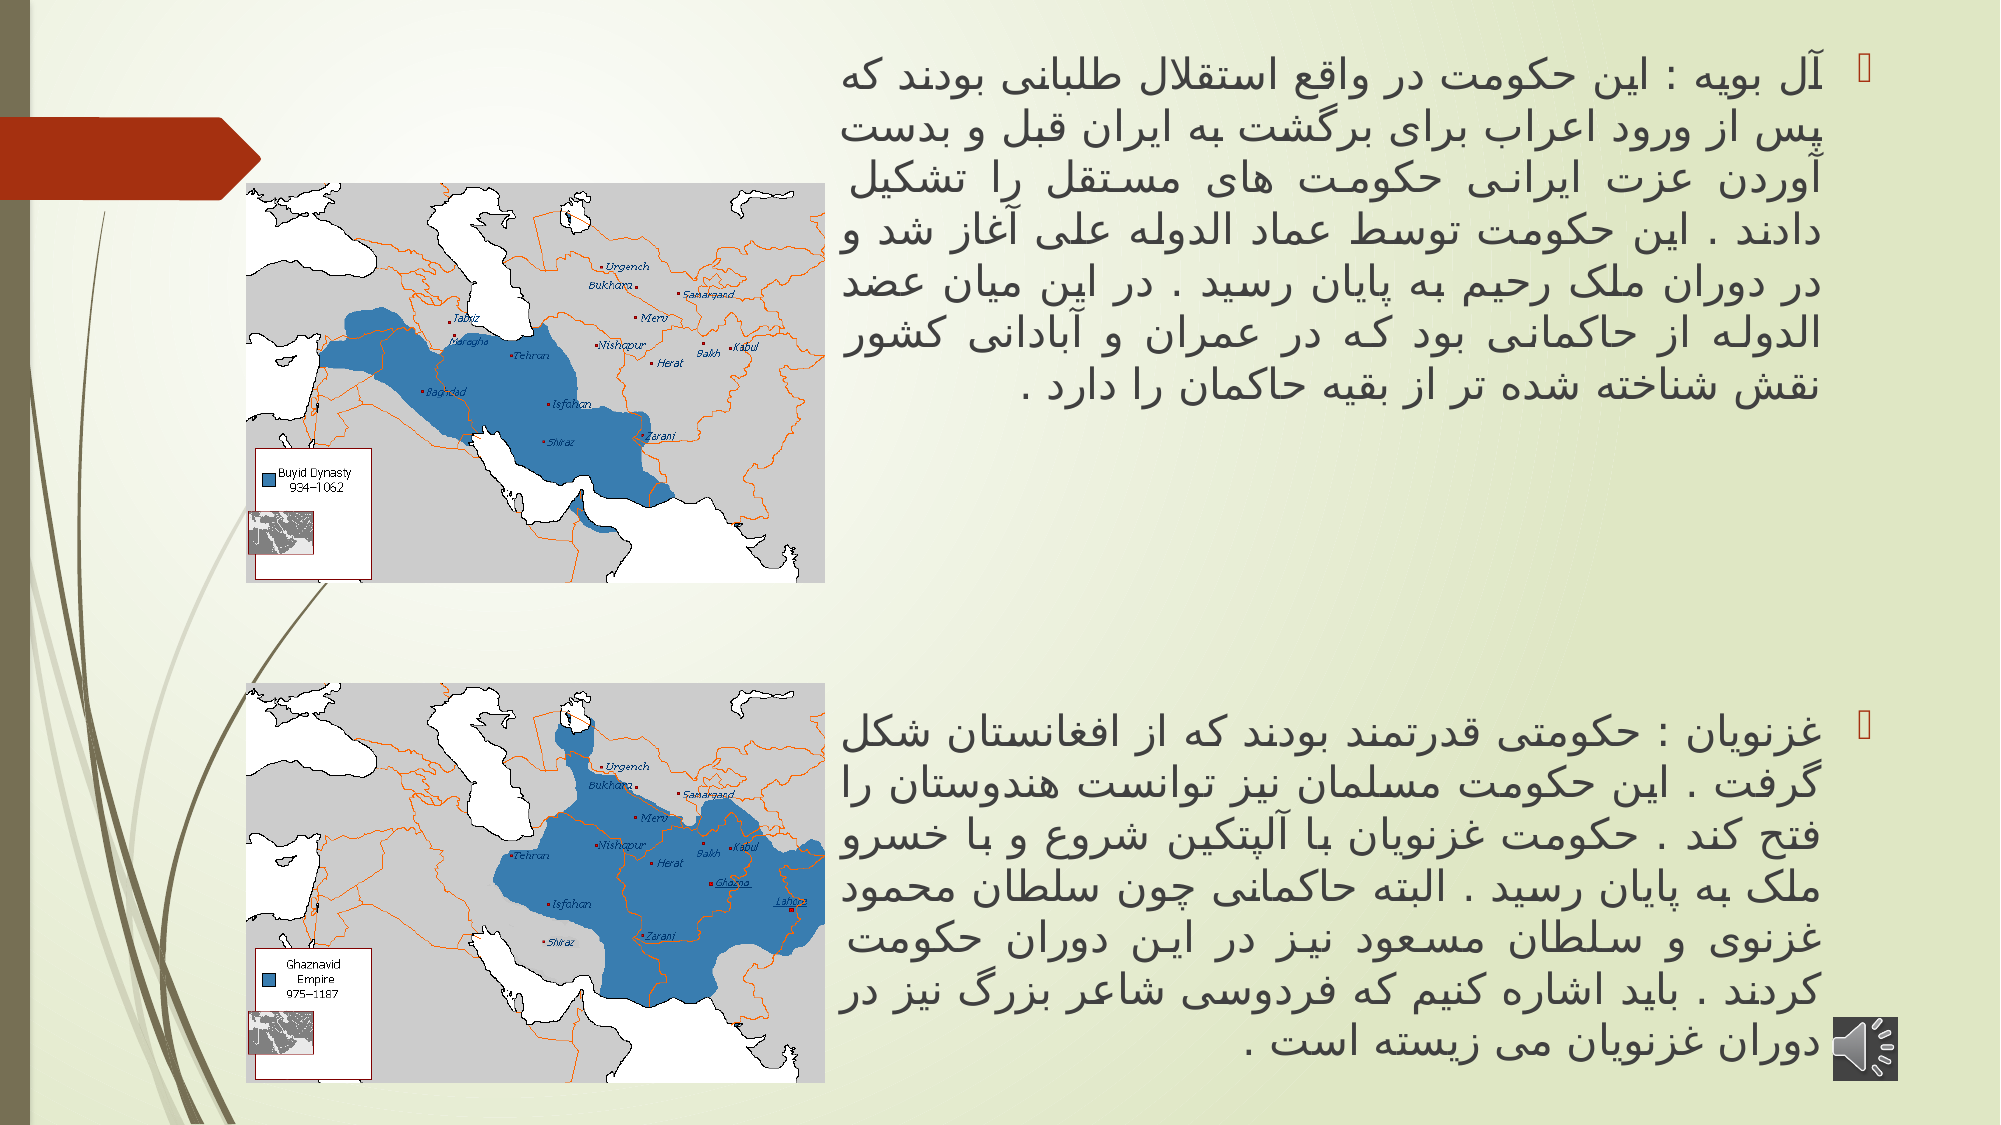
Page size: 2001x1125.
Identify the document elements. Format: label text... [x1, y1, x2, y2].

list آل بویه : این حکومت در واقع استقلال طلبانی بودند که پس از ورود اعراب برای برگشت به ایران قبل و بدست آوردن عزت ایرانی حکومت های مستقل را تشکیل دادند . این حکومت توسط عماد الدوله علی آغاز شد و در دوران ملک رحیم به پایان رسید . در این میان عضد الدوله از حاکمانی بود که در عمران و آبادانی کشور نقش شناخته شده تر از بقیه حاکمان را دارد . غزنویان : حکومتی قدرتمند بودند که از افغانستان شکل گرفت . این حکومت مسلمان نیز توانست هندوستان را فتح کند . حکومت غزنویان با آلپتکین شروع و با خسرو ملک به پایان رسید . البته حاکمانی چون سلطان محمود غزنوی و سلطان مسعود نیز در این دوران حکومت کردند . باید اشاره کنیم که فردوسی شاعر بزرگ نیز در دوران غزنویان می زیسته است . [824, 39, 1886, 1102]
picture [246, 683, 825, 1083]
picture [1831, 1015, 1899, 1083]
picture [246, 183, 825, 583]
